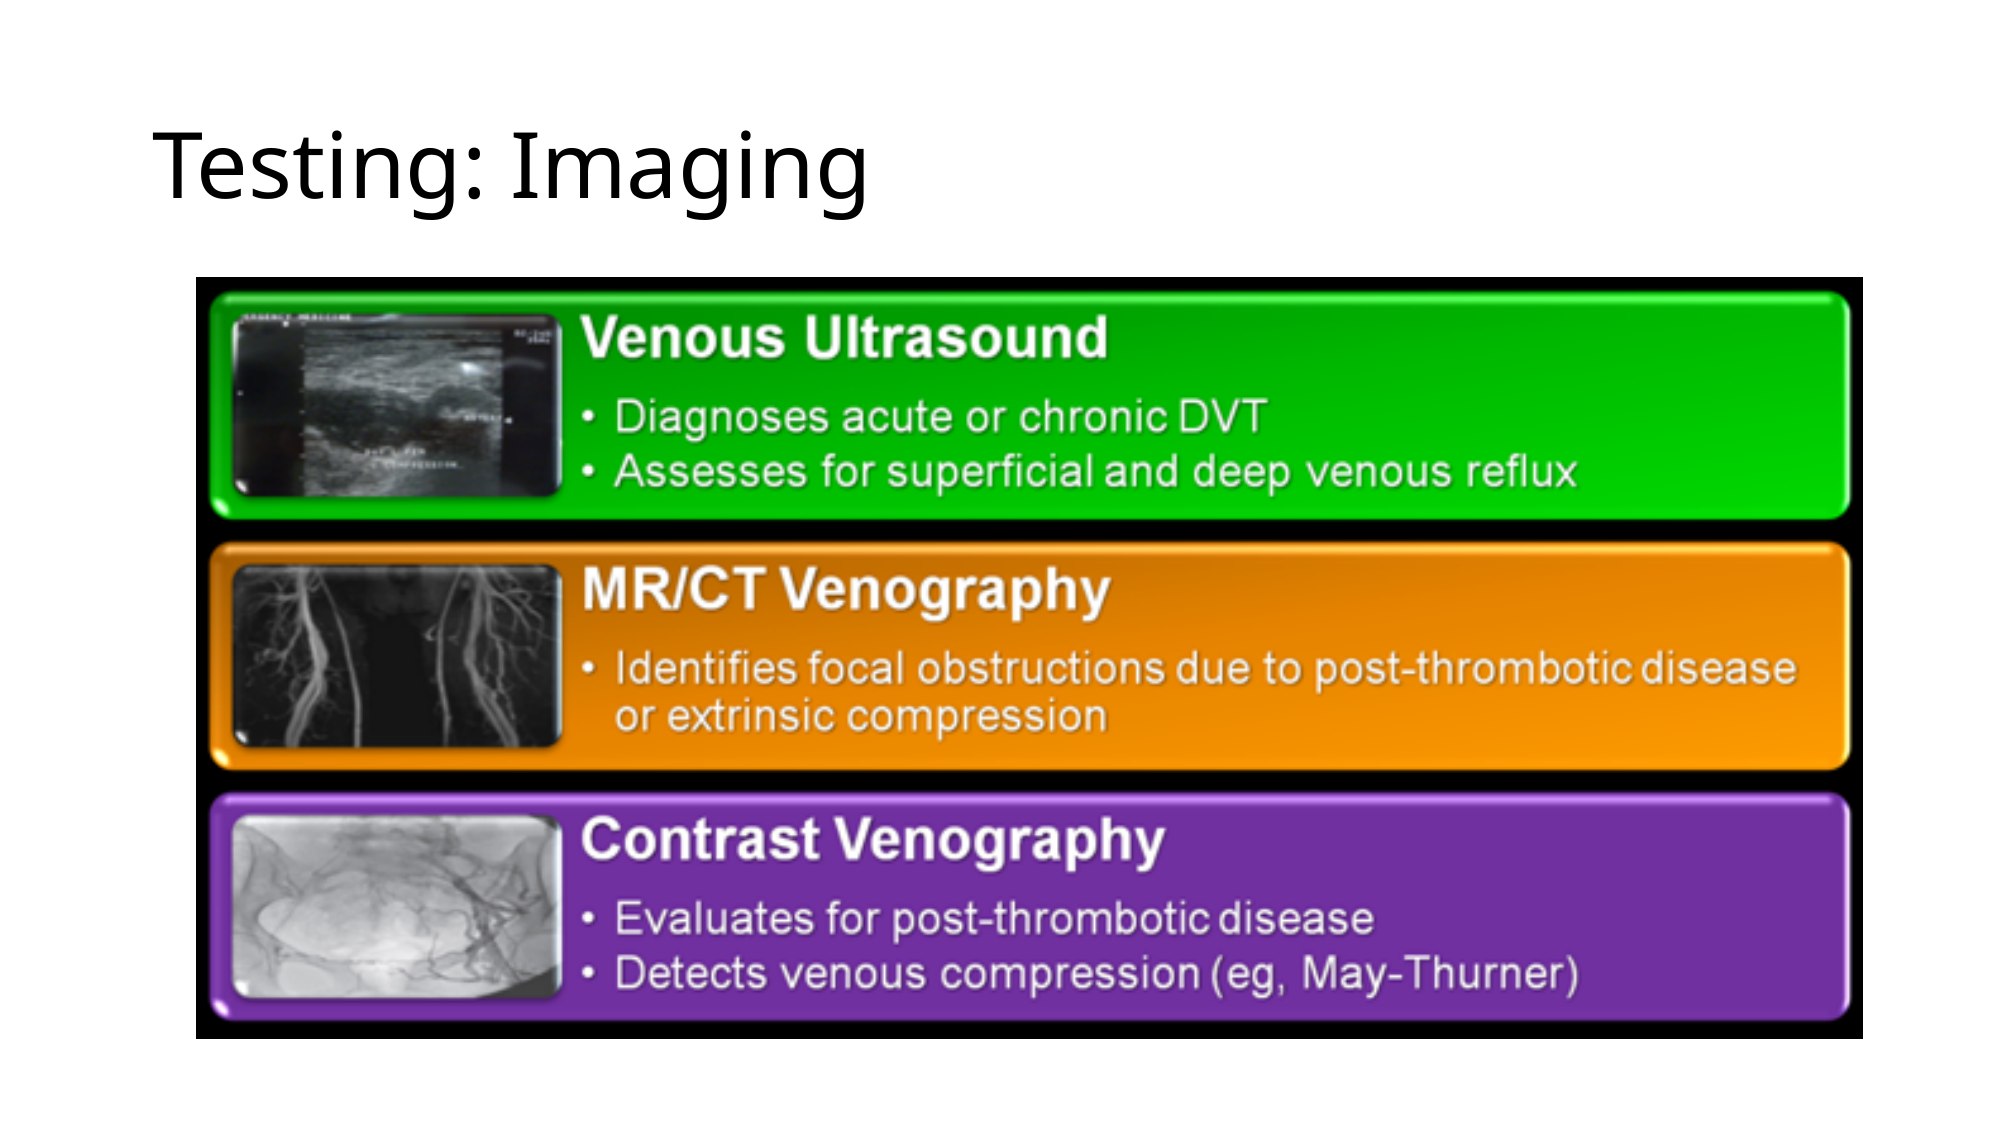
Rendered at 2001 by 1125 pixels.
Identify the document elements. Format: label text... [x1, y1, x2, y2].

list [196, 277, 1863, 1039]
title Testing: Imaging [137, 59, 1863, 278]
